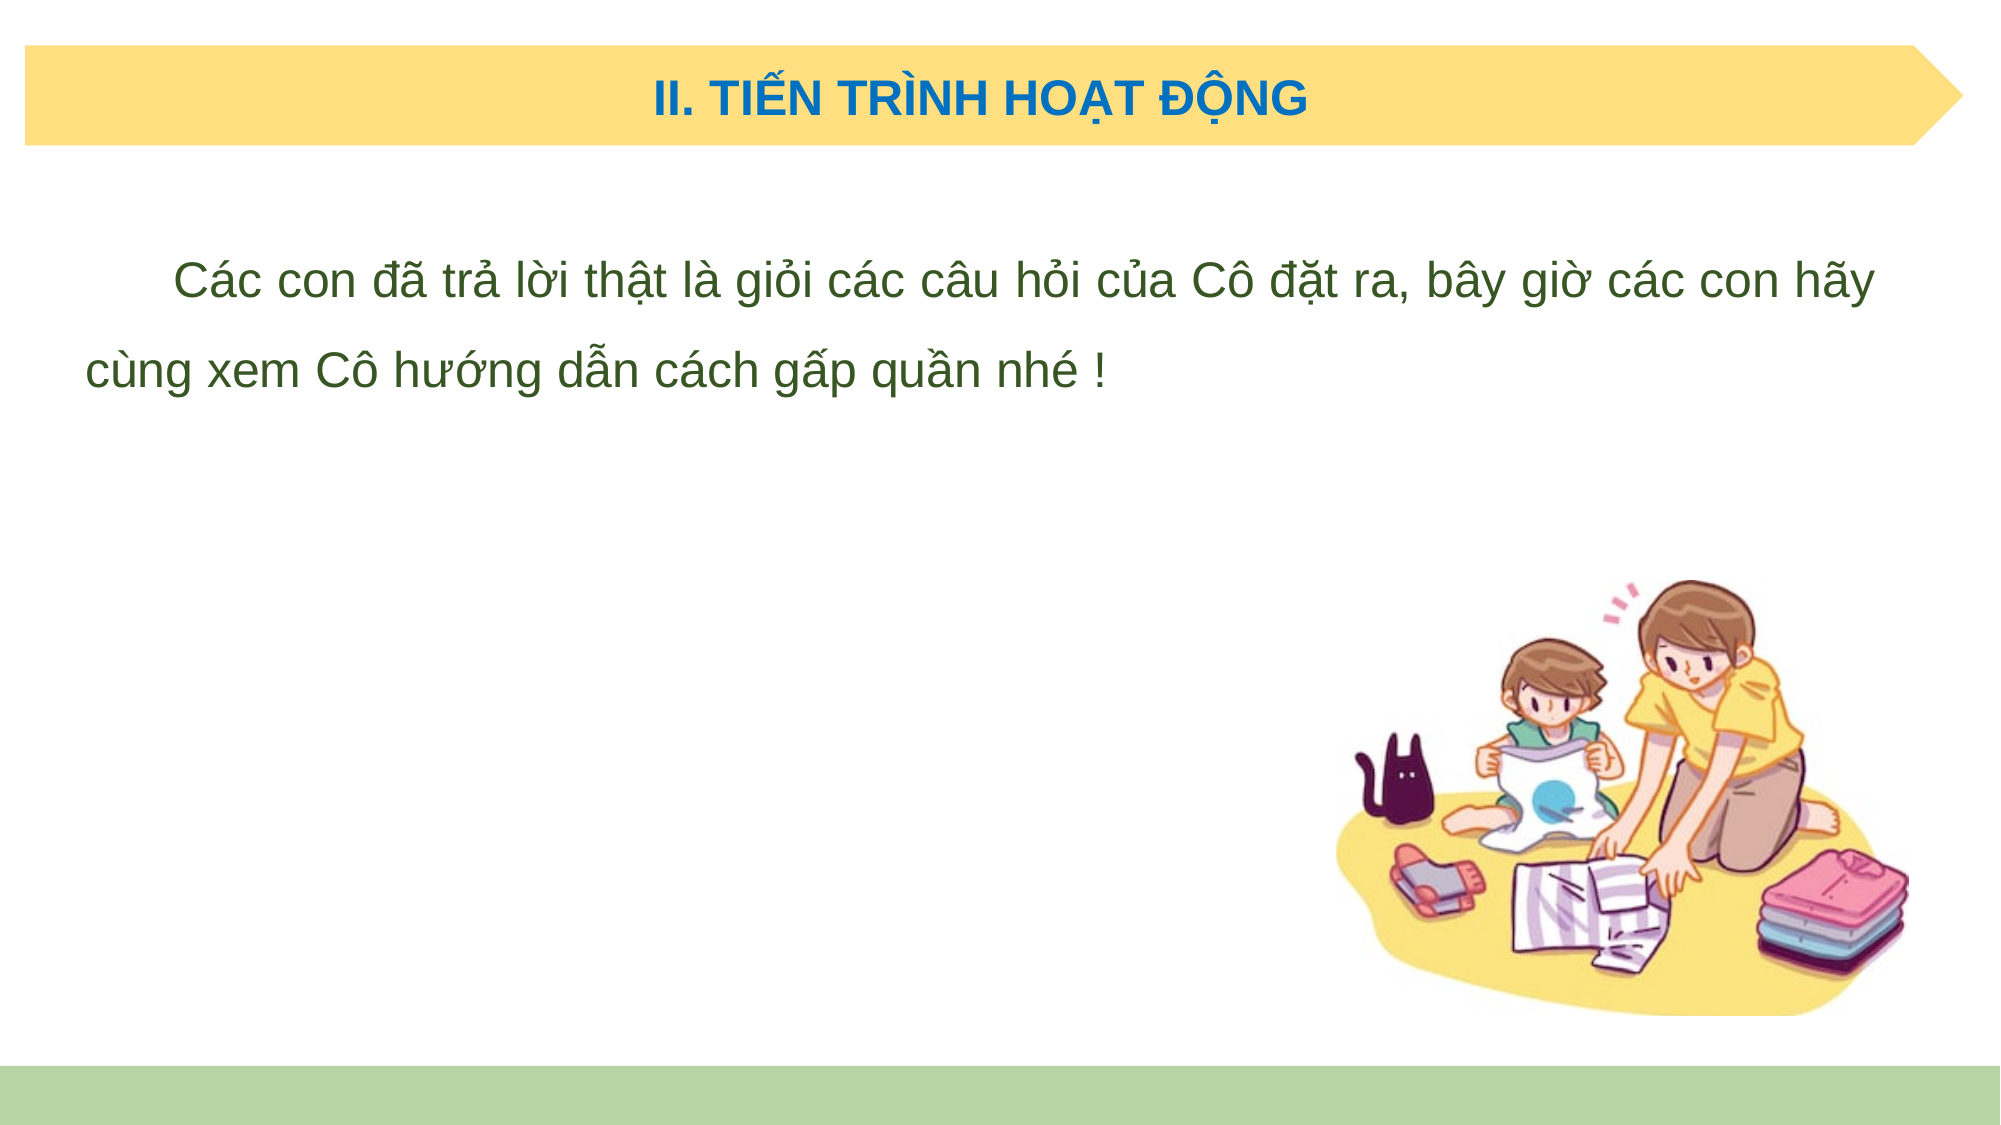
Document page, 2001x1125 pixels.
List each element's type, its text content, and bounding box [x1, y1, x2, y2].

text_box [0, 1065, 2000, 1125]
picture [1336, 580, 1909, 1016]
text_box II. TIẾN TRÌNH HOẠT ĐỘNG [24, 45, 1964, 146]
text_box Các con đã trả lời thật là giỏi các câu hỏi của Cô đặt ra, bây giờ các con hãy cùng xem Cô hướng dẫn cách gấp quần nhé ! [70, 210, 1891, 405]
